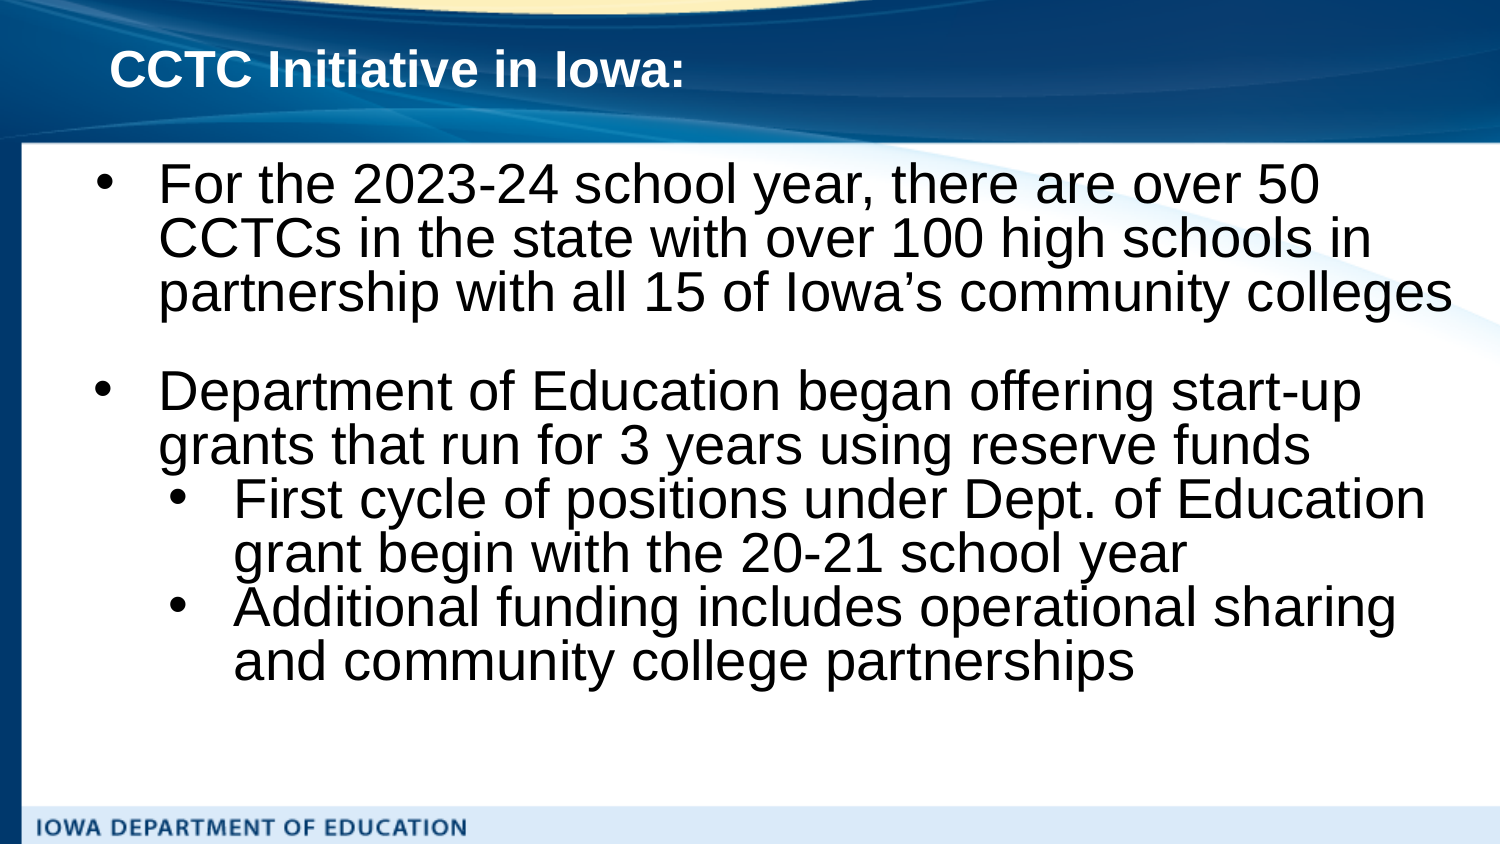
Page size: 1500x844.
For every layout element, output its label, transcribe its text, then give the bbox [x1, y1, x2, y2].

picture [0, 0, 1500, 844]
title CCTC Initiative in Iowa: [97, 0, 1429, 144]
list For the 2023-24 school year, there are over 50 CCTCs in the state with over 100 high schools in partnership with all 15 of Iowa’s community colleges Department of Education began offering start-up grants that run for 3 years using reserve funds First cycle of positions under Dept. of Education grant begin with the 20-21 school year Additional funding includes operational sharing and community college partnerships [72, 154, 1471, 809]
